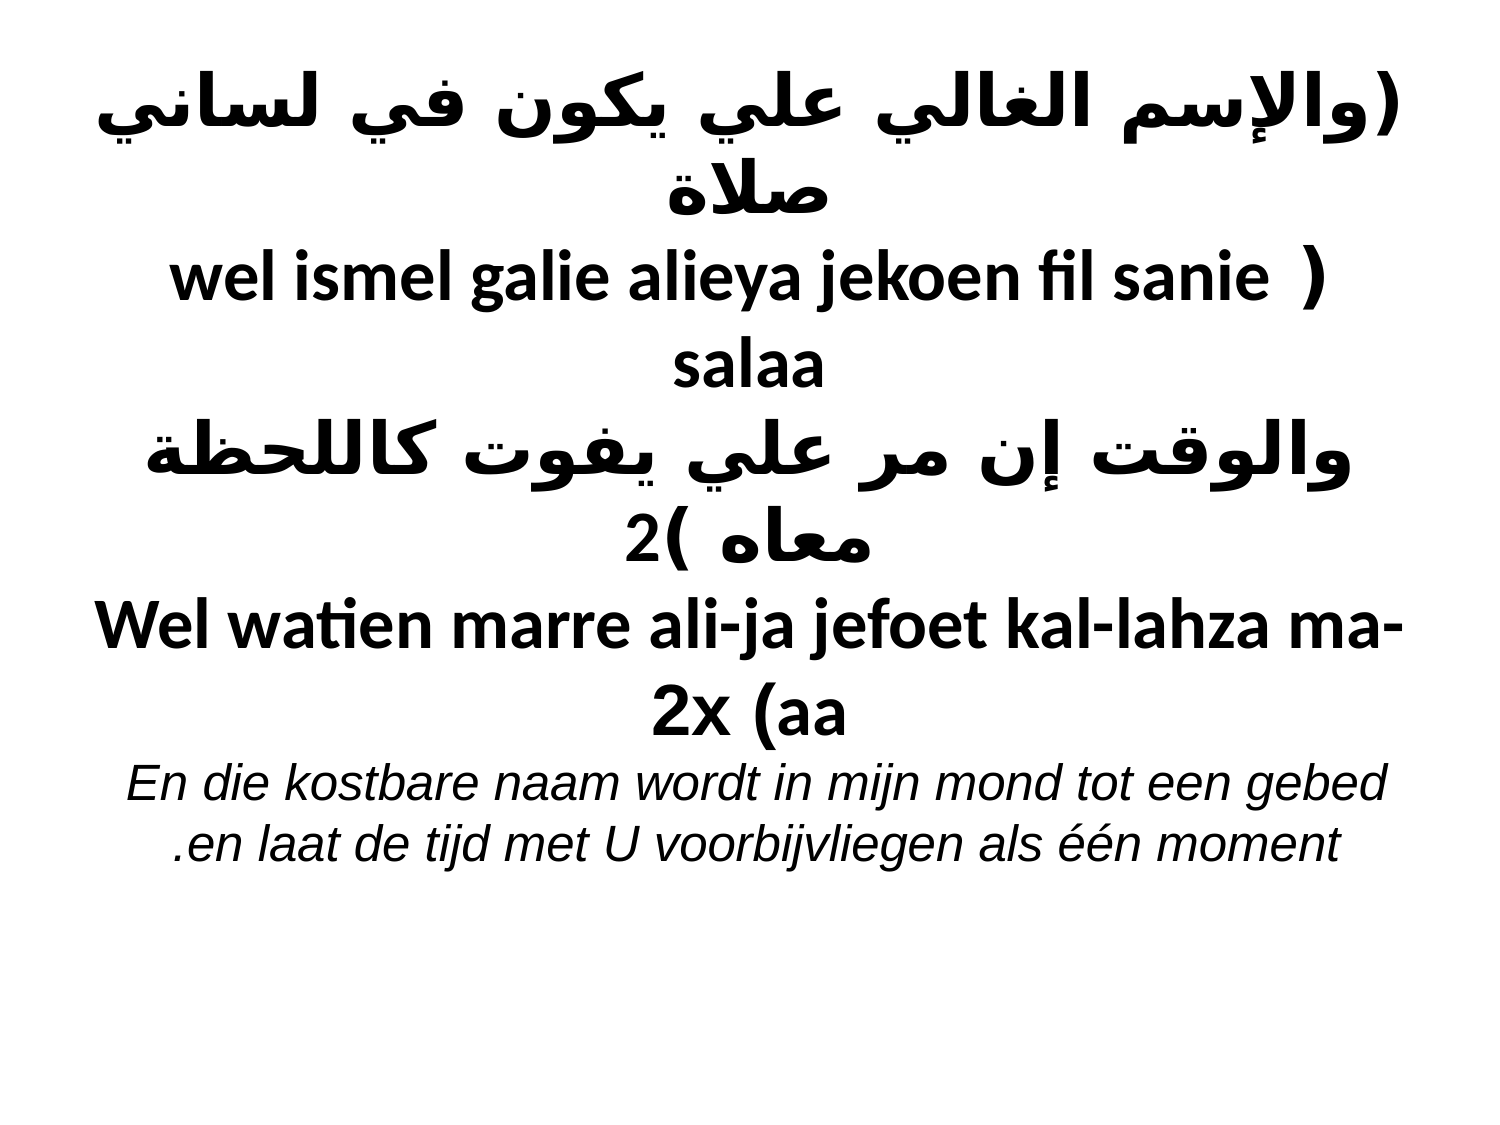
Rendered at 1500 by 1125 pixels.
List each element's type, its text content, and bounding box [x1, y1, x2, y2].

title (والإسم الغالي علي يكون في لساني صلاة ( wel ismel galie alieya jekoen fil sanie salaa والوقت إن مر علي يفوت كاللحظة معاه )2 Wel watien marre ali-ja jefoet kal-lahza ma-aa) 2x En die kostbare naam wordt in mijn mond tot een gebed en laat de tijd met U voorbijvliegen als één moment. [75, 45, 1425, 882]
